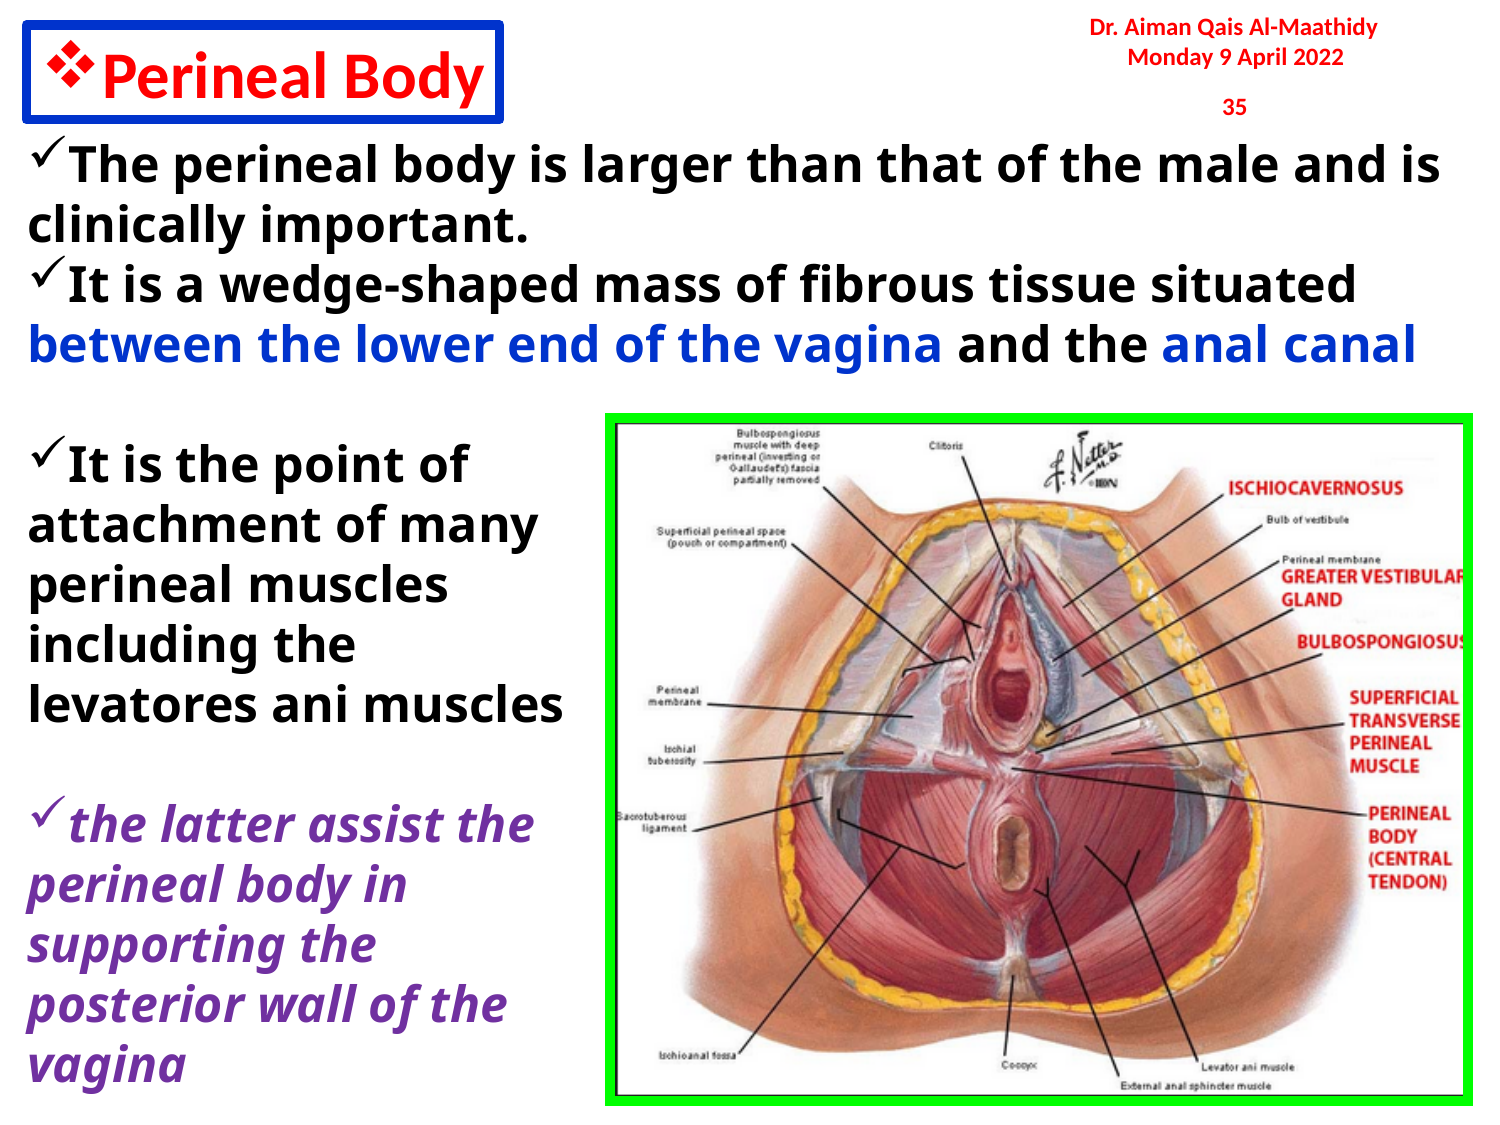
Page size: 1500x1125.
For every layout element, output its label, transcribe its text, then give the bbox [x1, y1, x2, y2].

slide_number 35 [912, 75, 1263, 136]
text_box Perineal Body [26, 24, 500, 120]
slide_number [1112, 55, 1463, 85]
footer Dr. Aiman Qais Al-Maathidy [996, 0, 1472, 55]
picture [614, 422, 1464, 1097]
text_box It is the point of attachment of many perineal muscles including the levatores ani muscles the latter assist the perineal body in supporting the posterior wall of the vagina [12, 424, 610, 1100]
text_box The perineal body is larger than that of the male and is clinically important. It is a wedge-shaped mass of fibrous tissue situated between the lower end of the vagina and the anal canal [12, 124, 1472, 380]
